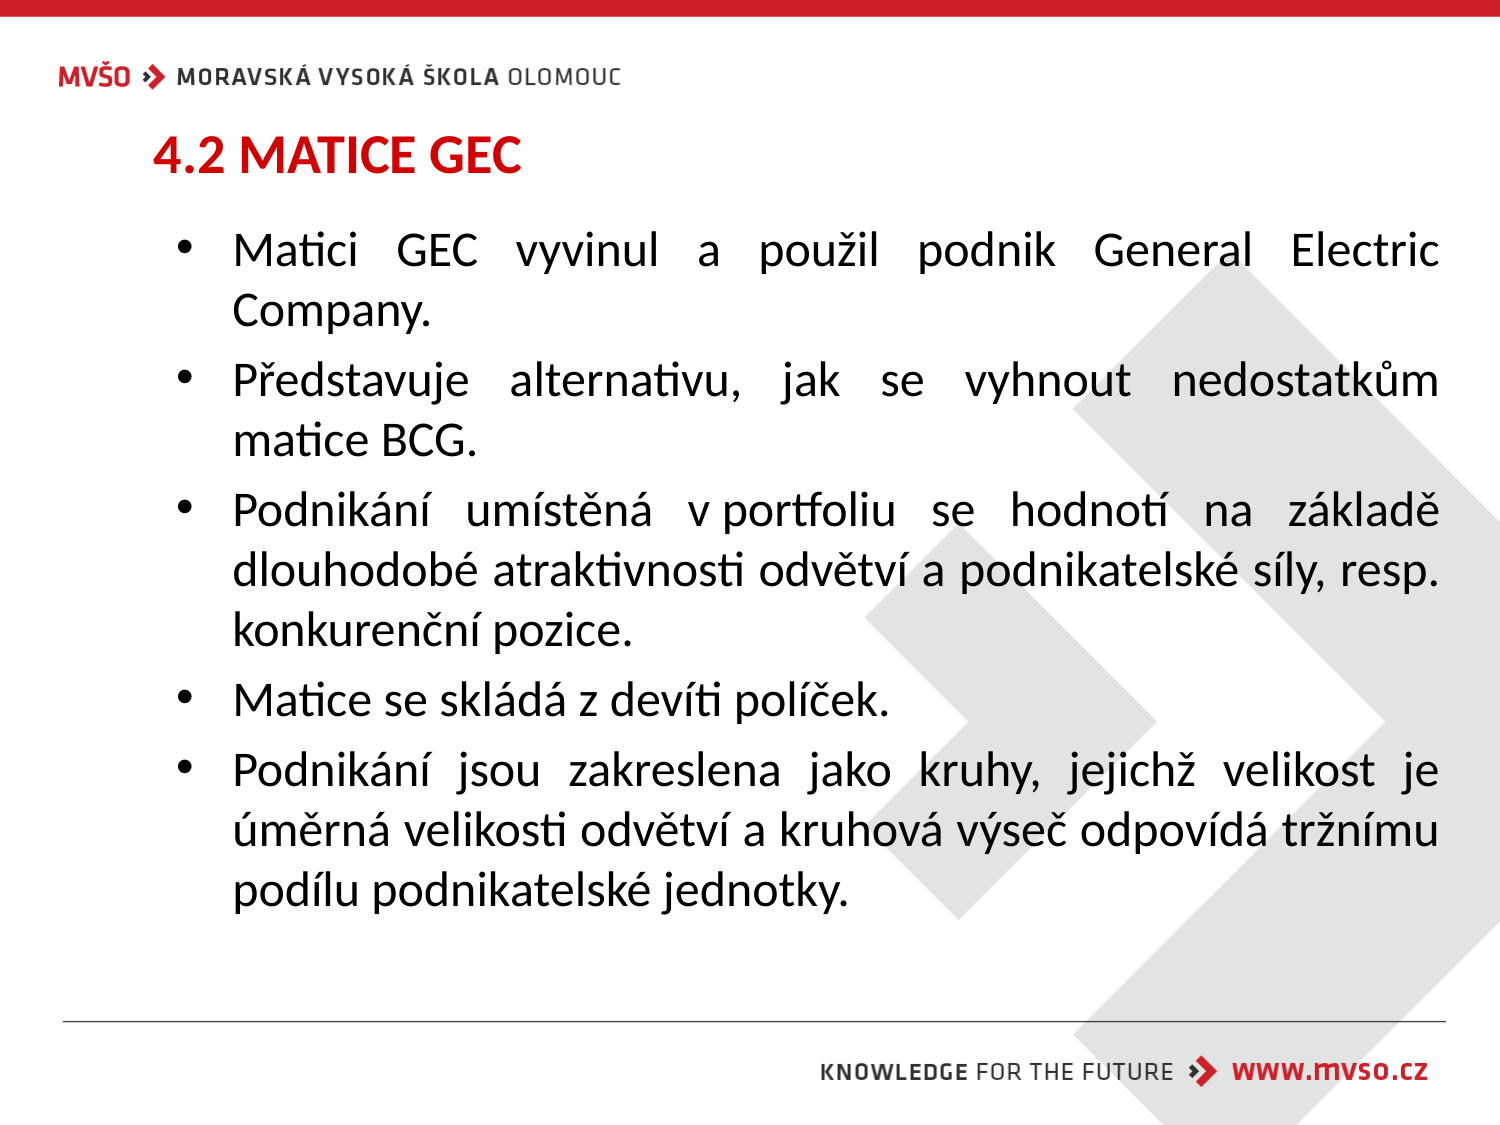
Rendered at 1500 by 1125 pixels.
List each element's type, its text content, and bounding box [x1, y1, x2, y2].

title 4.2 MATICE GEC [0, 103, 985, 279]
picture [0, 0, 1500, 1125]
list Matici GEC vyvinul a použil podnik General Electric Company. Představuje alternativu, jak se vyhnout nedostatkům matice BCG. Podnikání umístěná v portfoliu se hodnotí na základě dlouhodobé atraktivnosti odvětví a podnikatelské síly, resp. konkurenční pozice. Matice se skládá z devíti políček. Podnikání jsou zakreslena jako kruhy, jejichž velikost je úměrná velikosti odvětví a kruhová výseč odpovídá tržnímu podílu podnikatelské jednotky. [160, 209, 1456, 1096]
